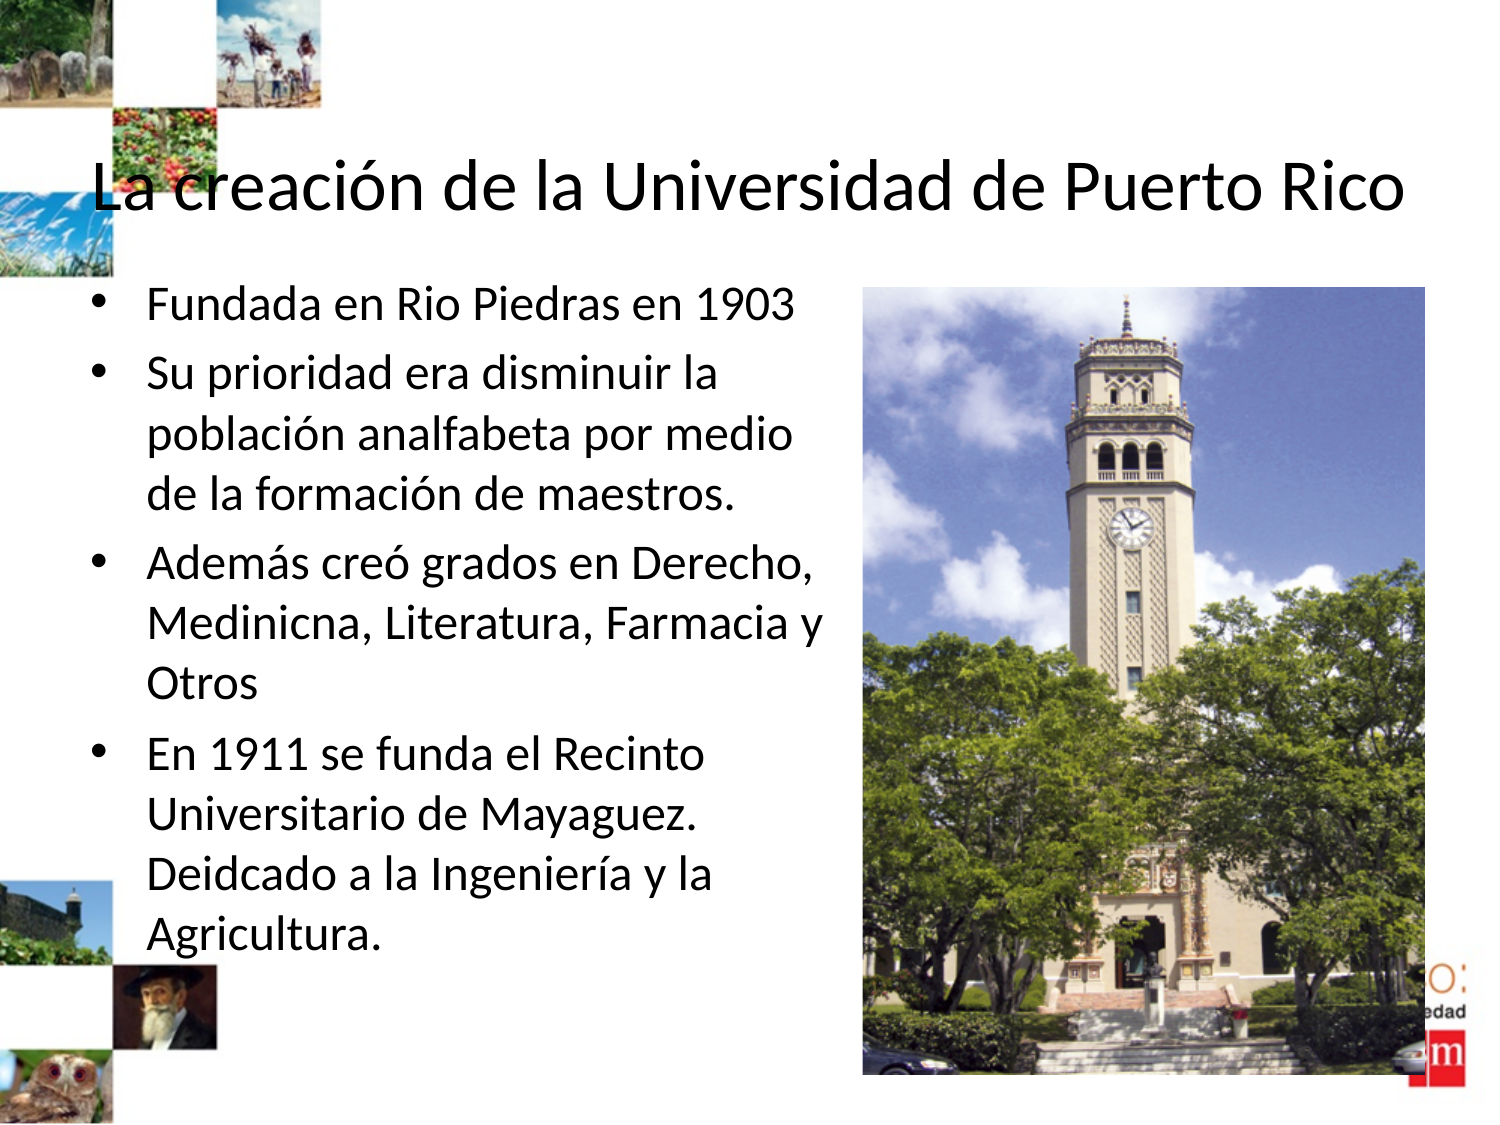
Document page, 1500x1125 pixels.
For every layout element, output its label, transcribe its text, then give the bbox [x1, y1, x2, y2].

picture [0, 0, 1500, 1125]
list Fundada en Rio Piedras en 1903 Su prioridad era disminuir la población analfabeta por medio de la formación de maestros. Además creó grados en Derecho, Medinicna, Literatura, Farmacia y Otros En 1911 se funda el Recinto Universitario de Mayaguez. Deidcado a la Ingeniería y la Agricultura. [75, 262, 863, 993]
title La creación de la Universidad de Puerto Rico [75, 87, 1425, 275]
